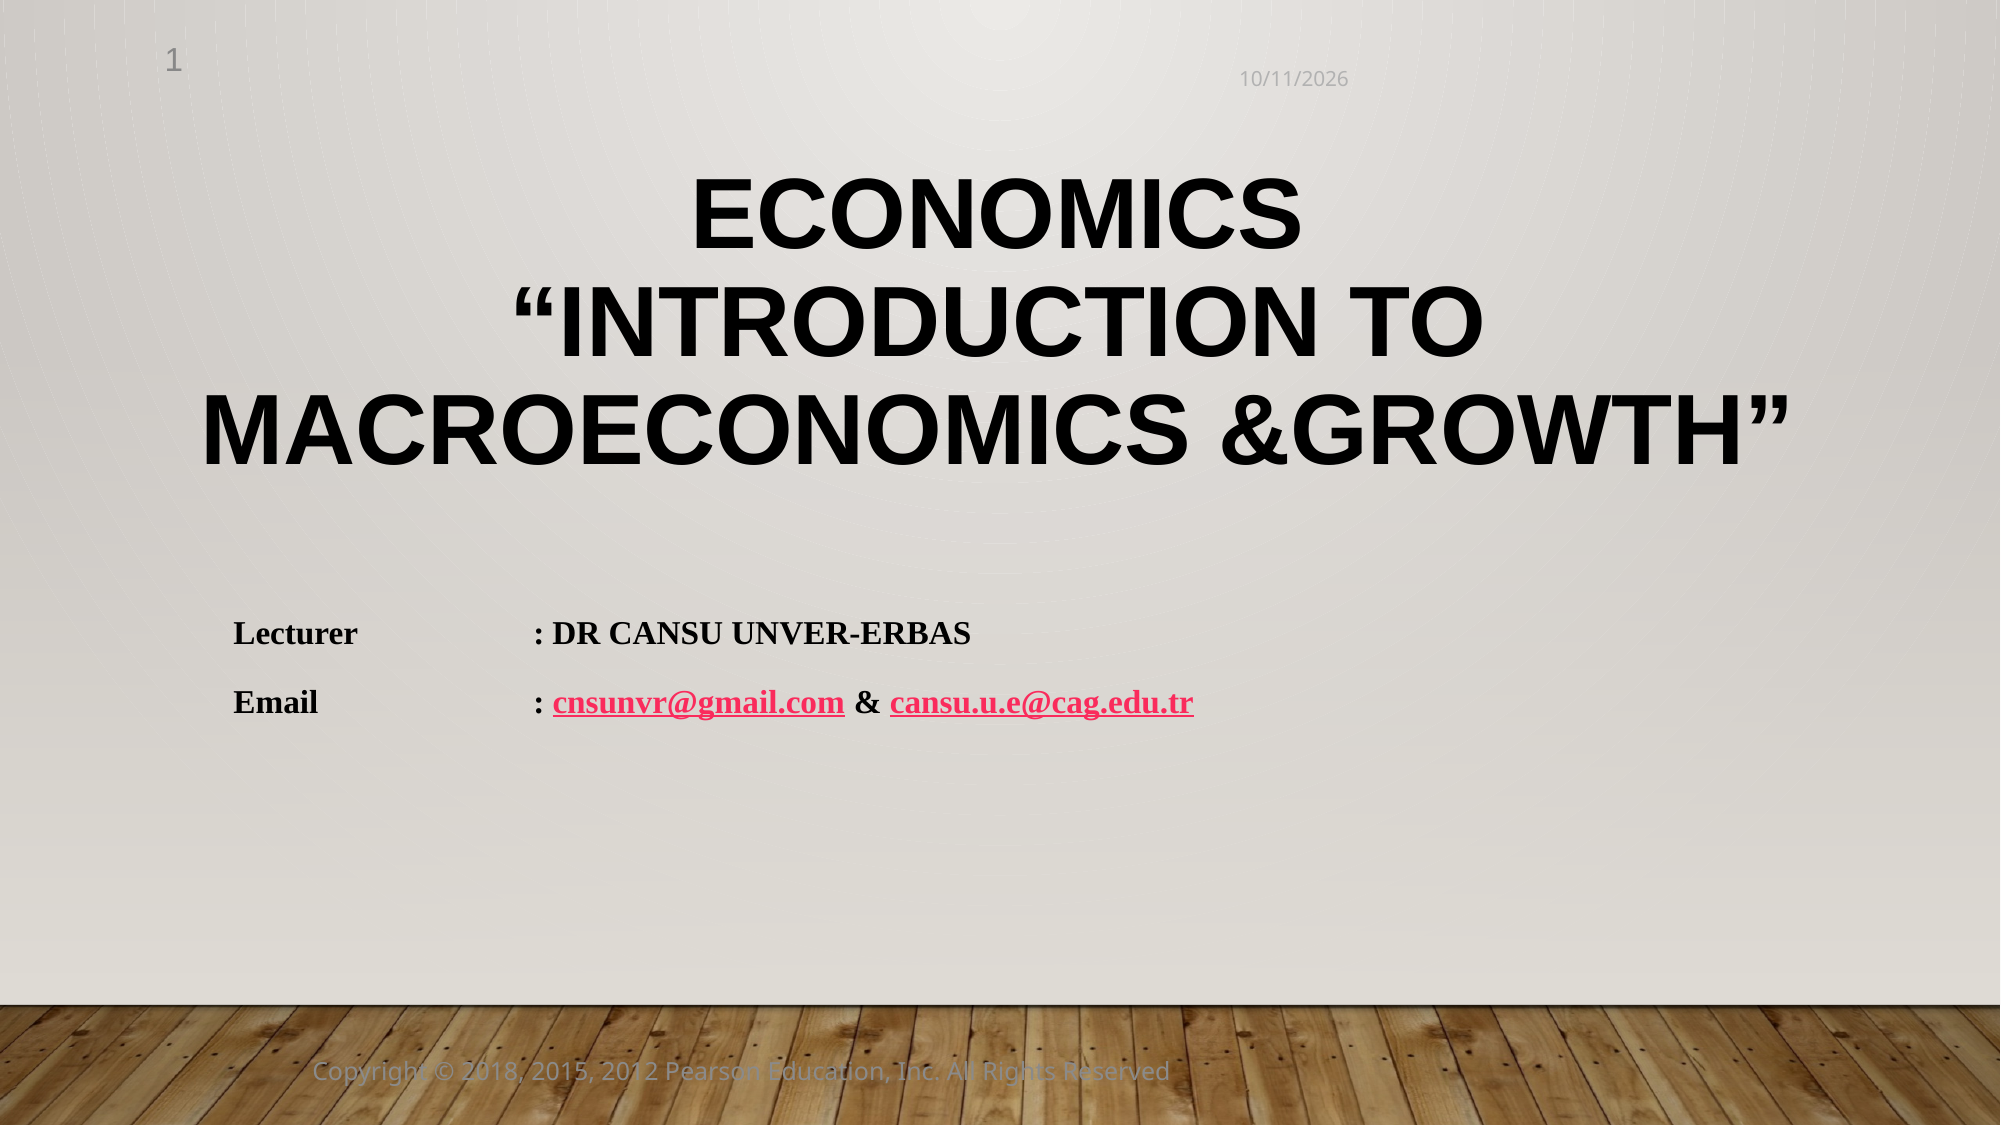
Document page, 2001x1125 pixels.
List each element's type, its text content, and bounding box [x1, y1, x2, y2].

title Economics “introduction to macroeconomics &growth” [26, 162, 1969, 490]
footer Copyright © 2018, 2015, 2012 Pearson Education, Inc. All Rights Reserved [312, 1045, 1287, 1097]
picture [0, 1005, 2000, 1125]
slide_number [1239, 54, 1814, 105]
subtitle Lecturer : DR CANSU UNVER-ERBAS Email : cnsunvr@gmail.com & cansu.u.e@cag.edu.tr [233, 603, 1834, 820]
slide_number 1 [50, 38, 184, 121]
